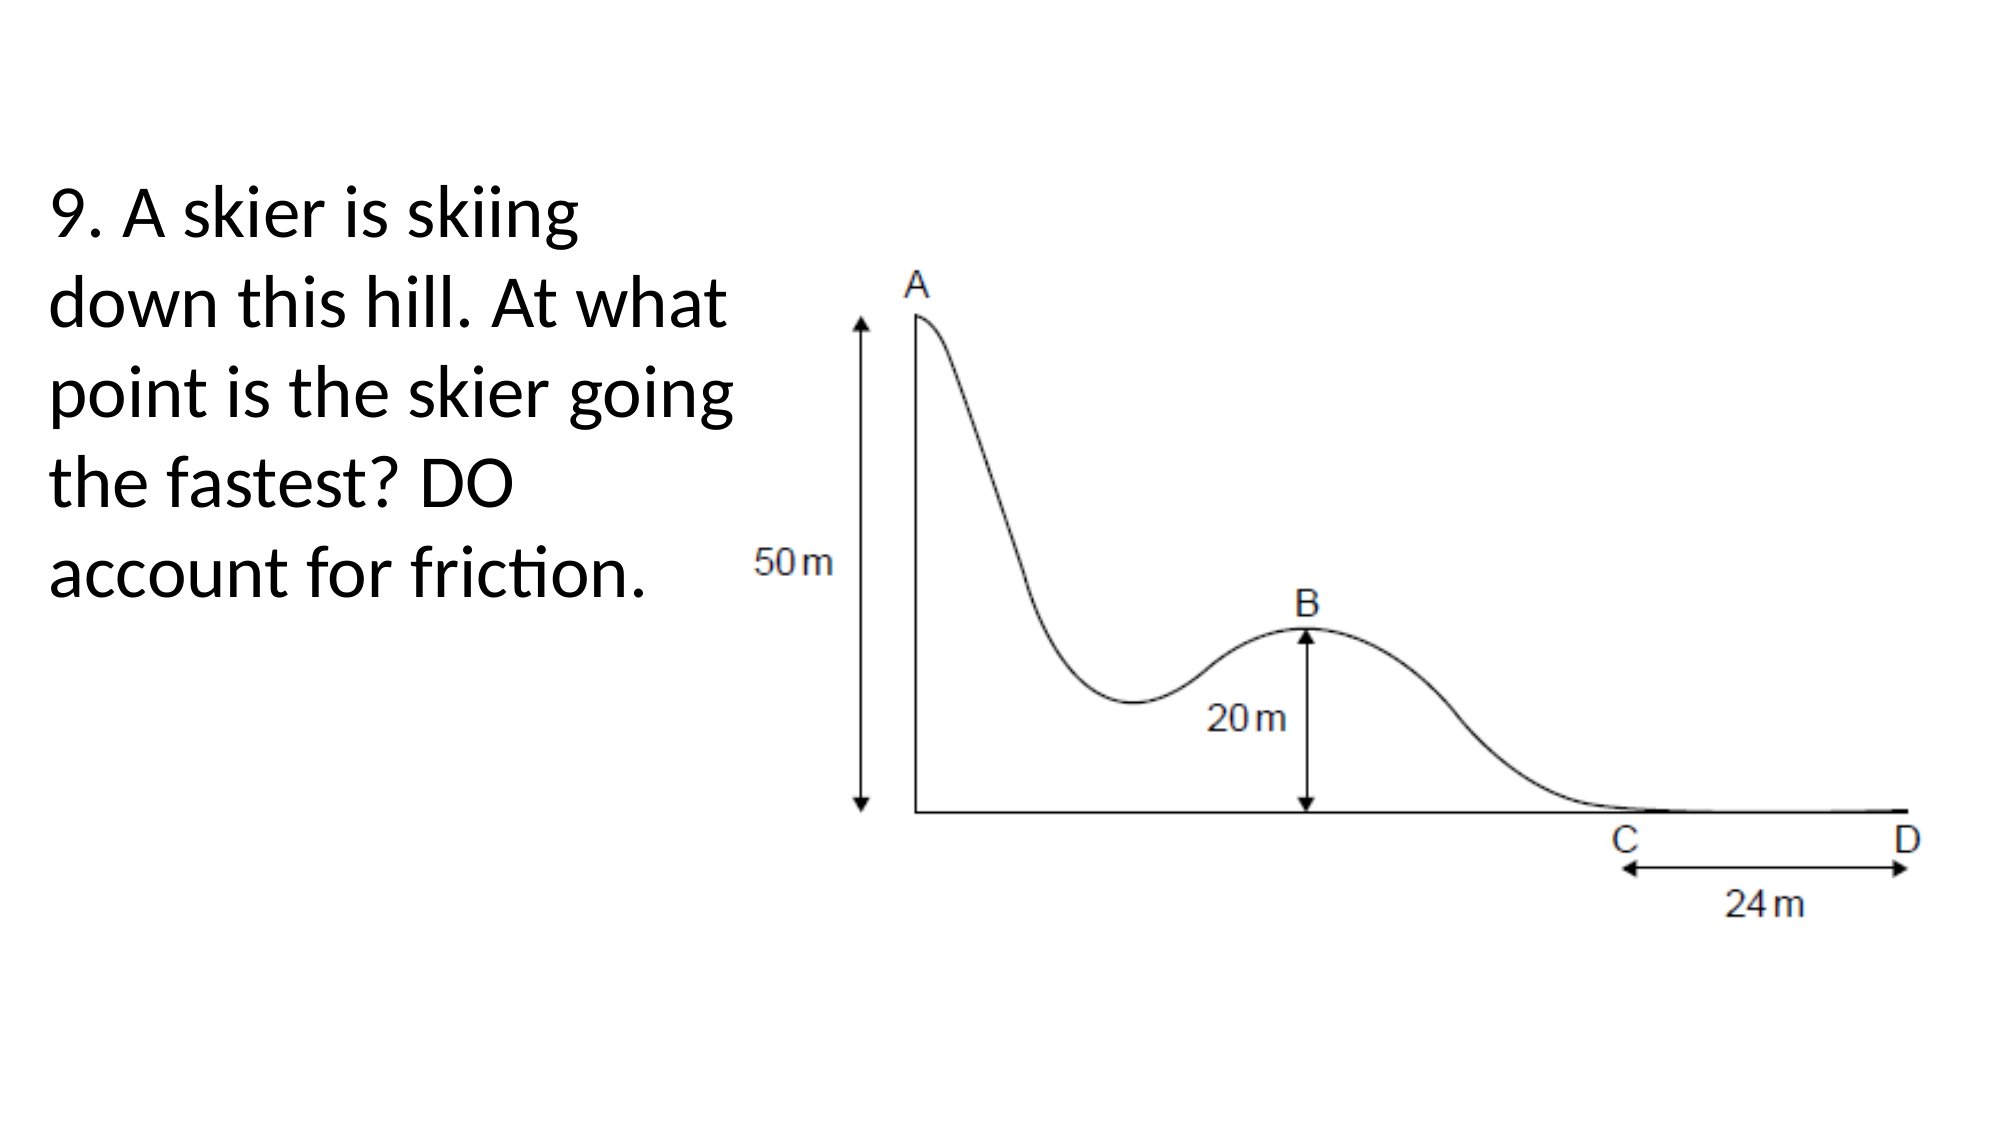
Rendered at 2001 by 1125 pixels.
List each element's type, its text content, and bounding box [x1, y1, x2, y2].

picture [732, 264, 1934, 929]
text_box 9. A skier is skiing down this hill. At what point is the skier going the fastest? DO account for friction. [33, 155, 759, 620]
